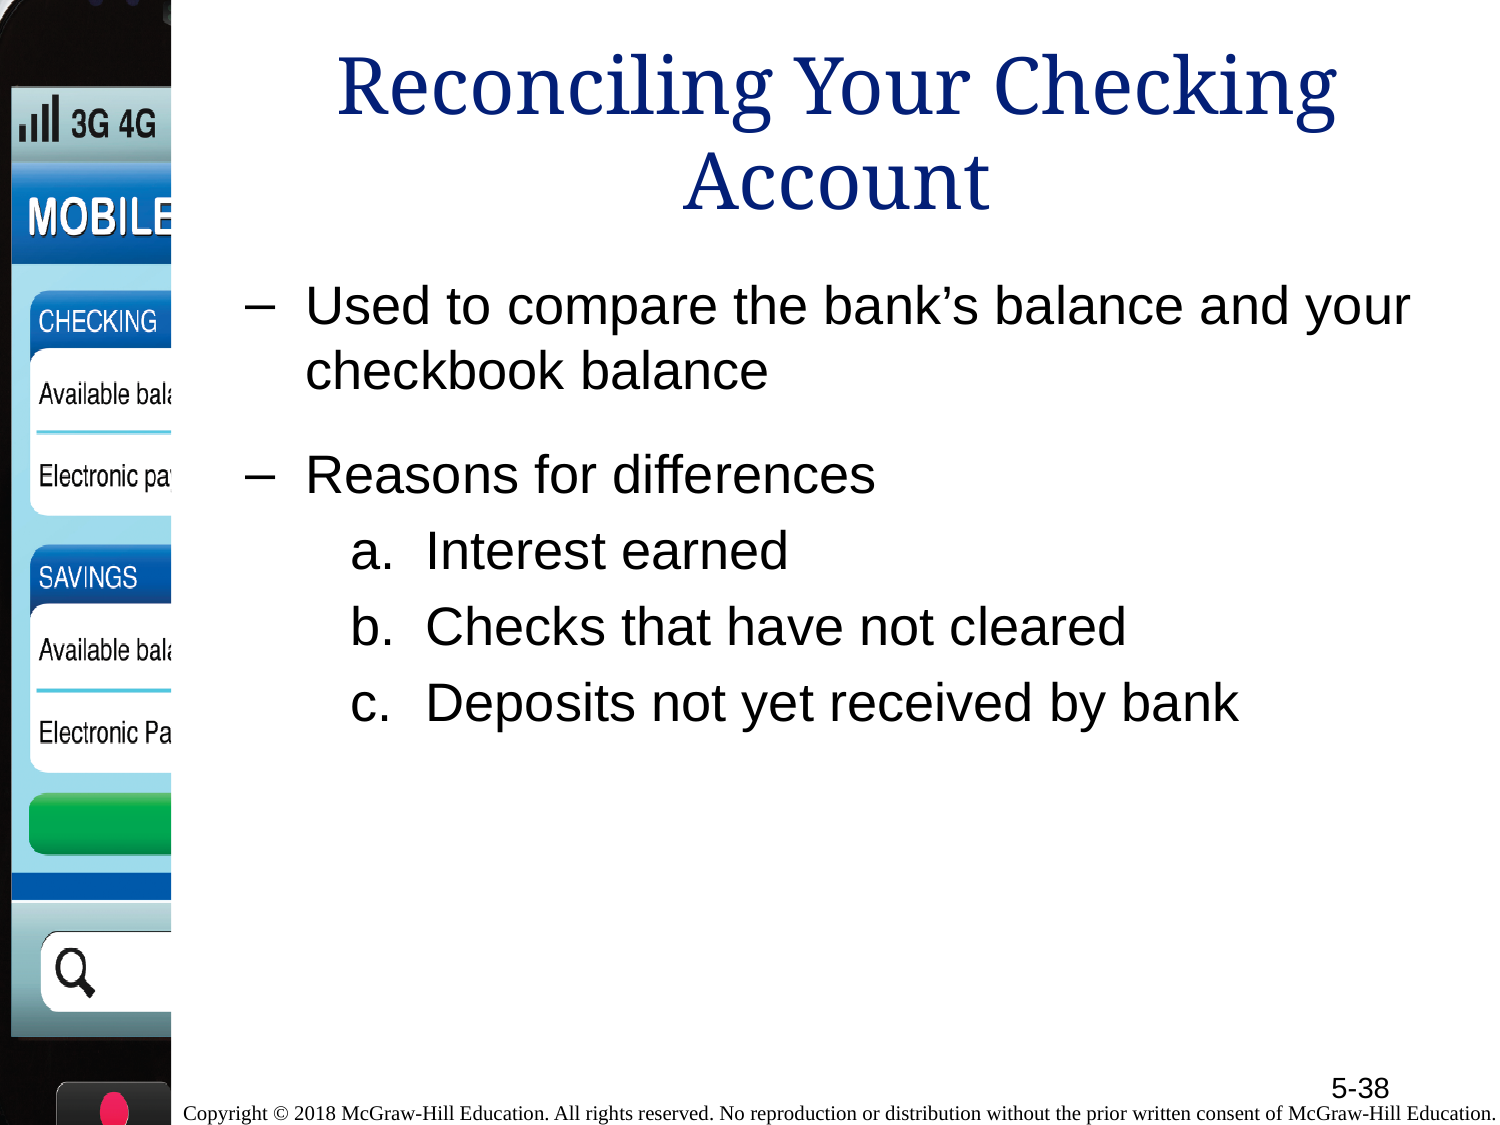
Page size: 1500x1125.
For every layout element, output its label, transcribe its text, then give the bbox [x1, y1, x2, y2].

title Reconciling Your Checking Account [174, 24, 1500, 235]
list Used to compare the bank’s balance and your checkbook balance Reasons for differences Interest earned Checks that have not cleared Deposits not yet received by bank [230, 262, 1450, 1005]
text_box 5-38 [1316, 1062, 1500, 1113]
